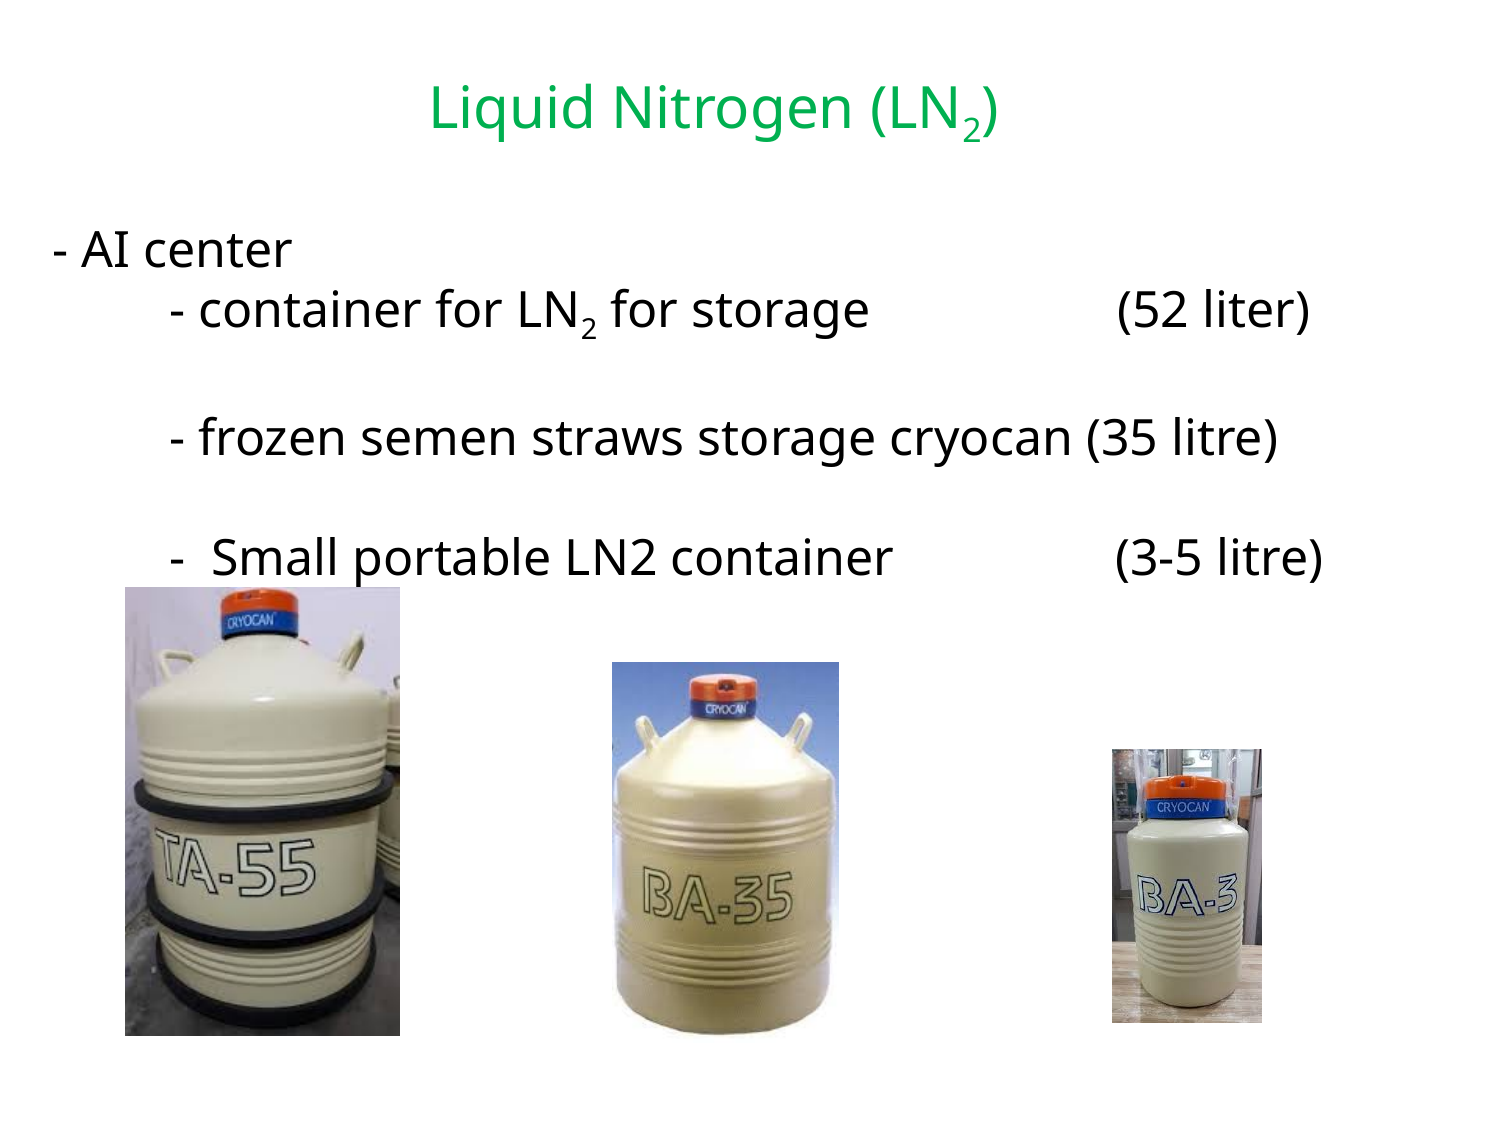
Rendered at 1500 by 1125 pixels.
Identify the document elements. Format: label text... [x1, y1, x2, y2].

picture [1112, 749, 1262, 1024]
text_box Liquid Nitrogen (LN2) [413, 62, 1014, 149]
text_box - AI center - container for LN2 for storage (52 liter) - frozen semen straws storage cryocan (35 litre) - Small portable LN2 container (3-5 litre) [37, 149, 1450, 593]
picture [612, 662, 839, 1043]
picture [124, 587, 401, 1037]
